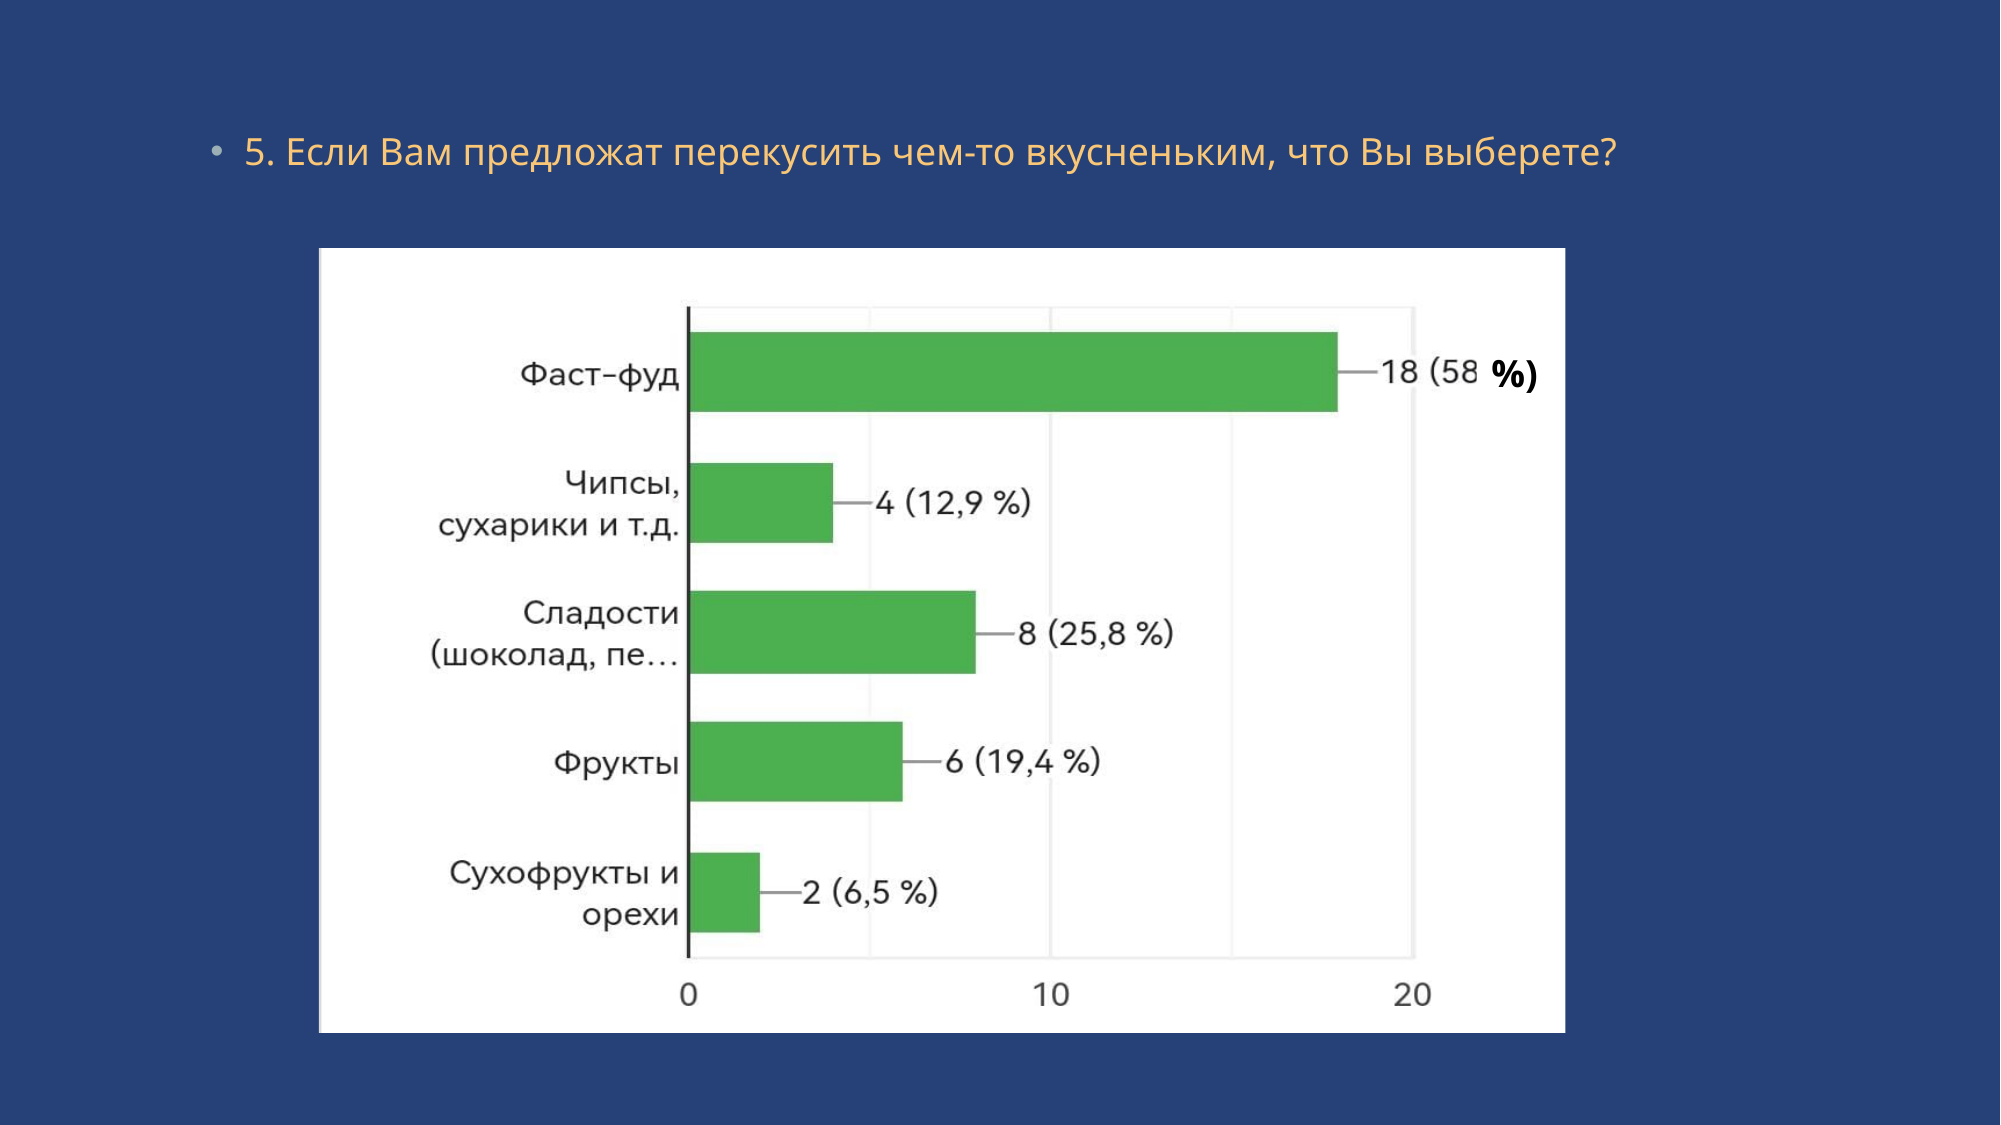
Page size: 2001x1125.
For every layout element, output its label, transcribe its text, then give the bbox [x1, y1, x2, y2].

picture [318, 248, 1566, 1033]
list 5. Если Вам предложат перекусить чем-то вкусненьким, что Вы выберете? [195, 120, 1689, 219]
